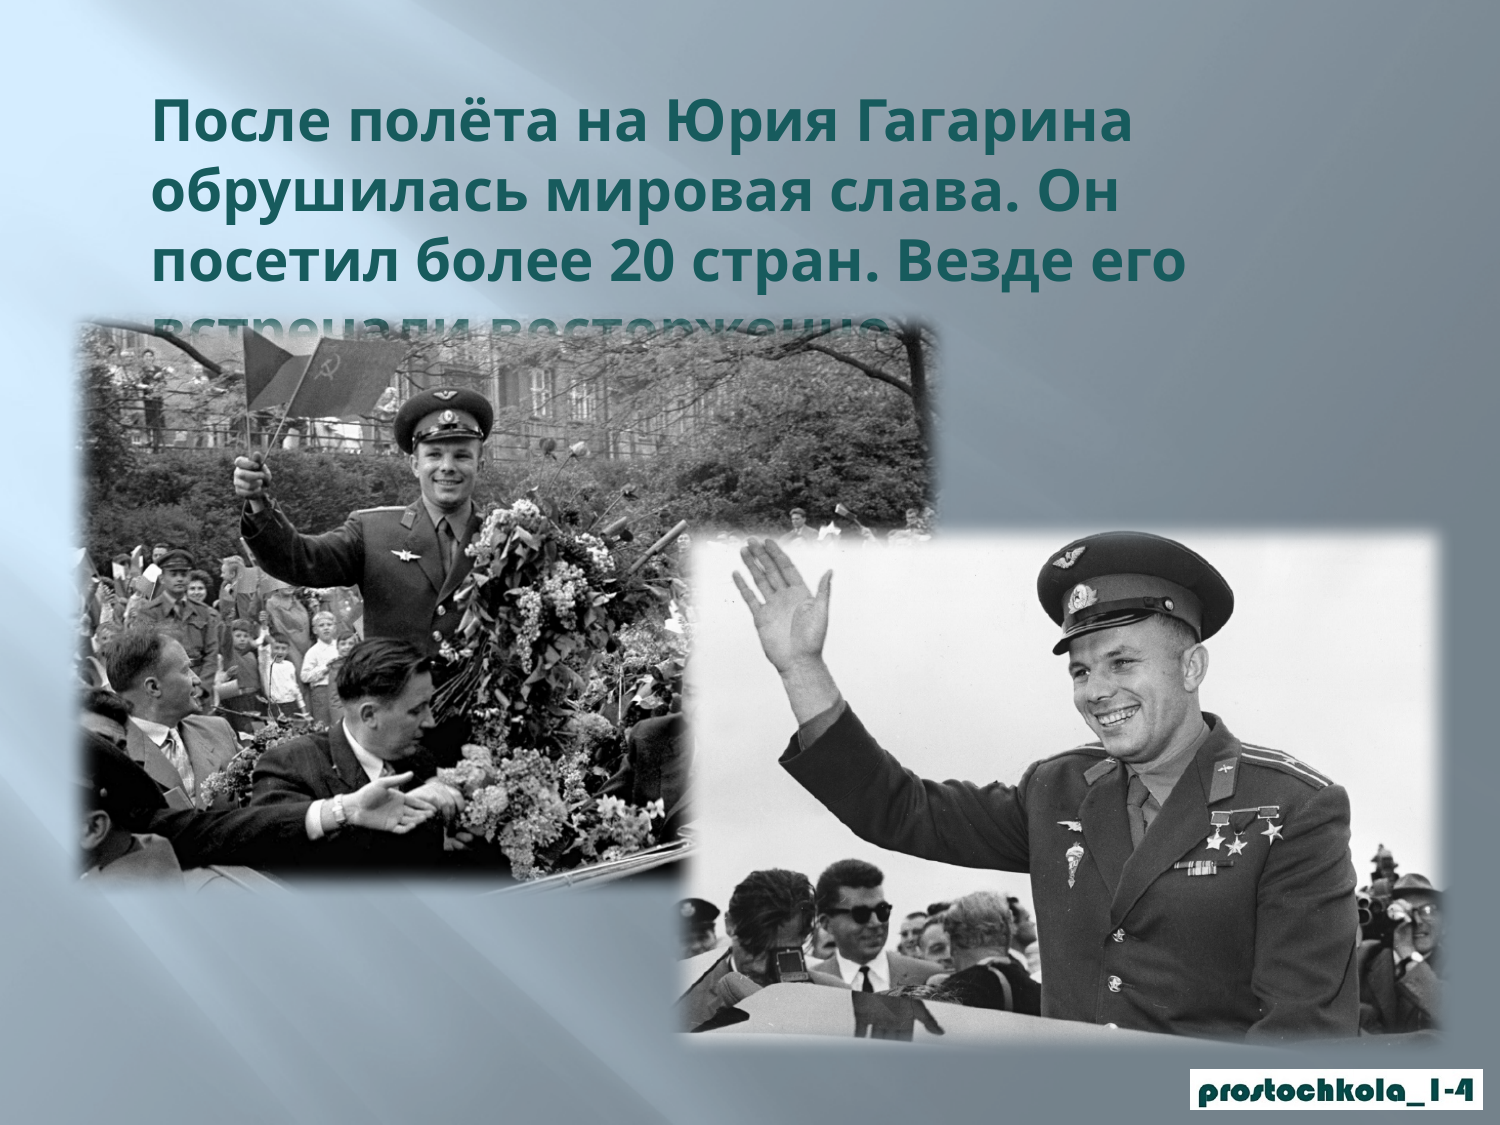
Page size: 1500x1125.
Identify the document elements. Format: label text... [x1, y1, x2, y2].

picture [64, 307, 1456, 1058]
picture [1190, 1069, 1483, 1110]
text_box После полёта на Юрия Гагарина обрушилась мировая слава. Он посетил более 20 стран. Везде его встречали восторженно. [135, 75, 1388, 371]
